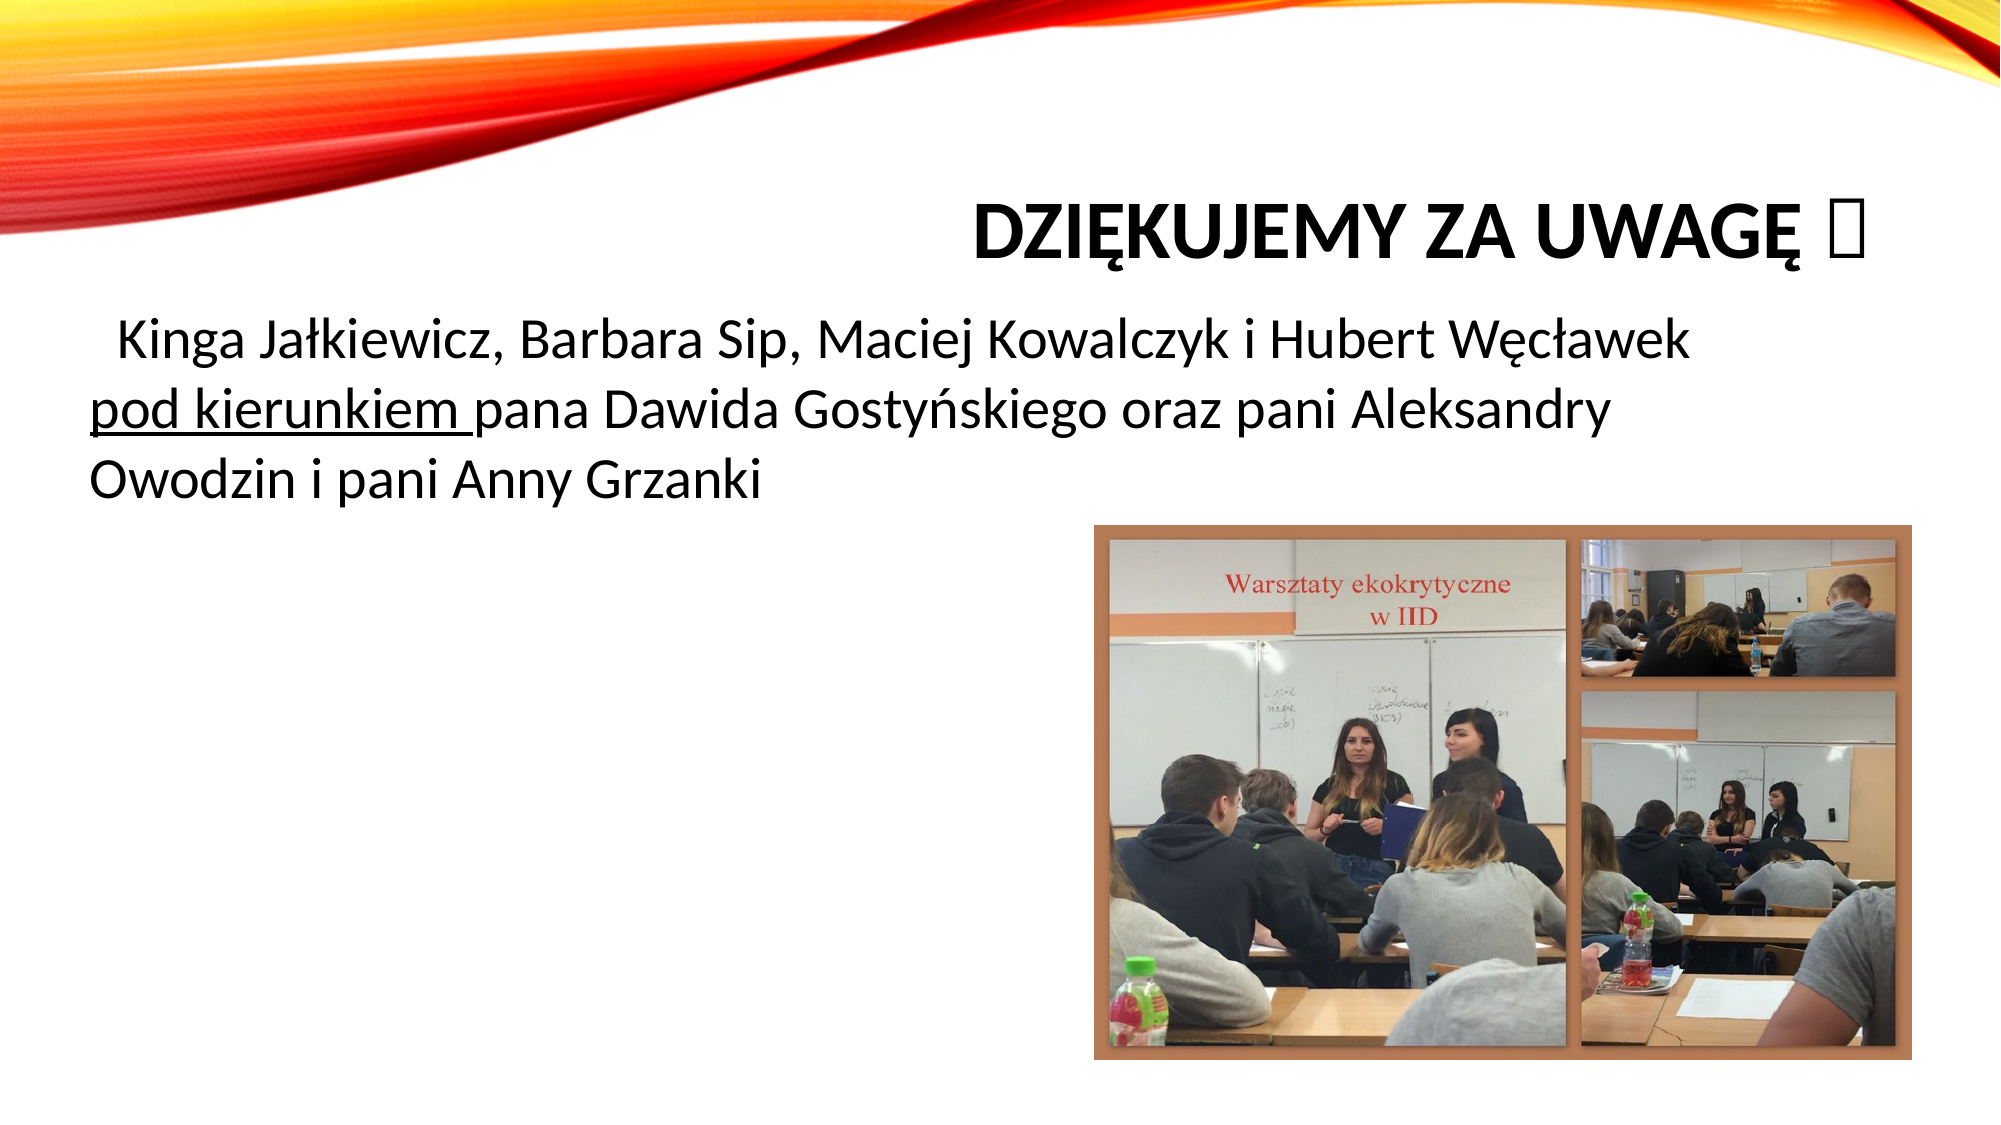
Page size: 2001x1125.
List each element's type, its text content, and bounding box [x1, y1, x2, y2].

text_box Kinga Jałkiewicz, Barbara Sip, Maciej Kowalczyk i Hubert Węcławek pod kierunkiem pana Dawida Gostyńskiego oraz pani Aleksandry Owodzin i pani Anny Grzanki [75, 292, 1735, 563]
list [1094, 525, 1912, 1060]
picture [0, 0, 2000, 237]
title Dziękujemy za uwagę  [474, 125, 1888, 338]
